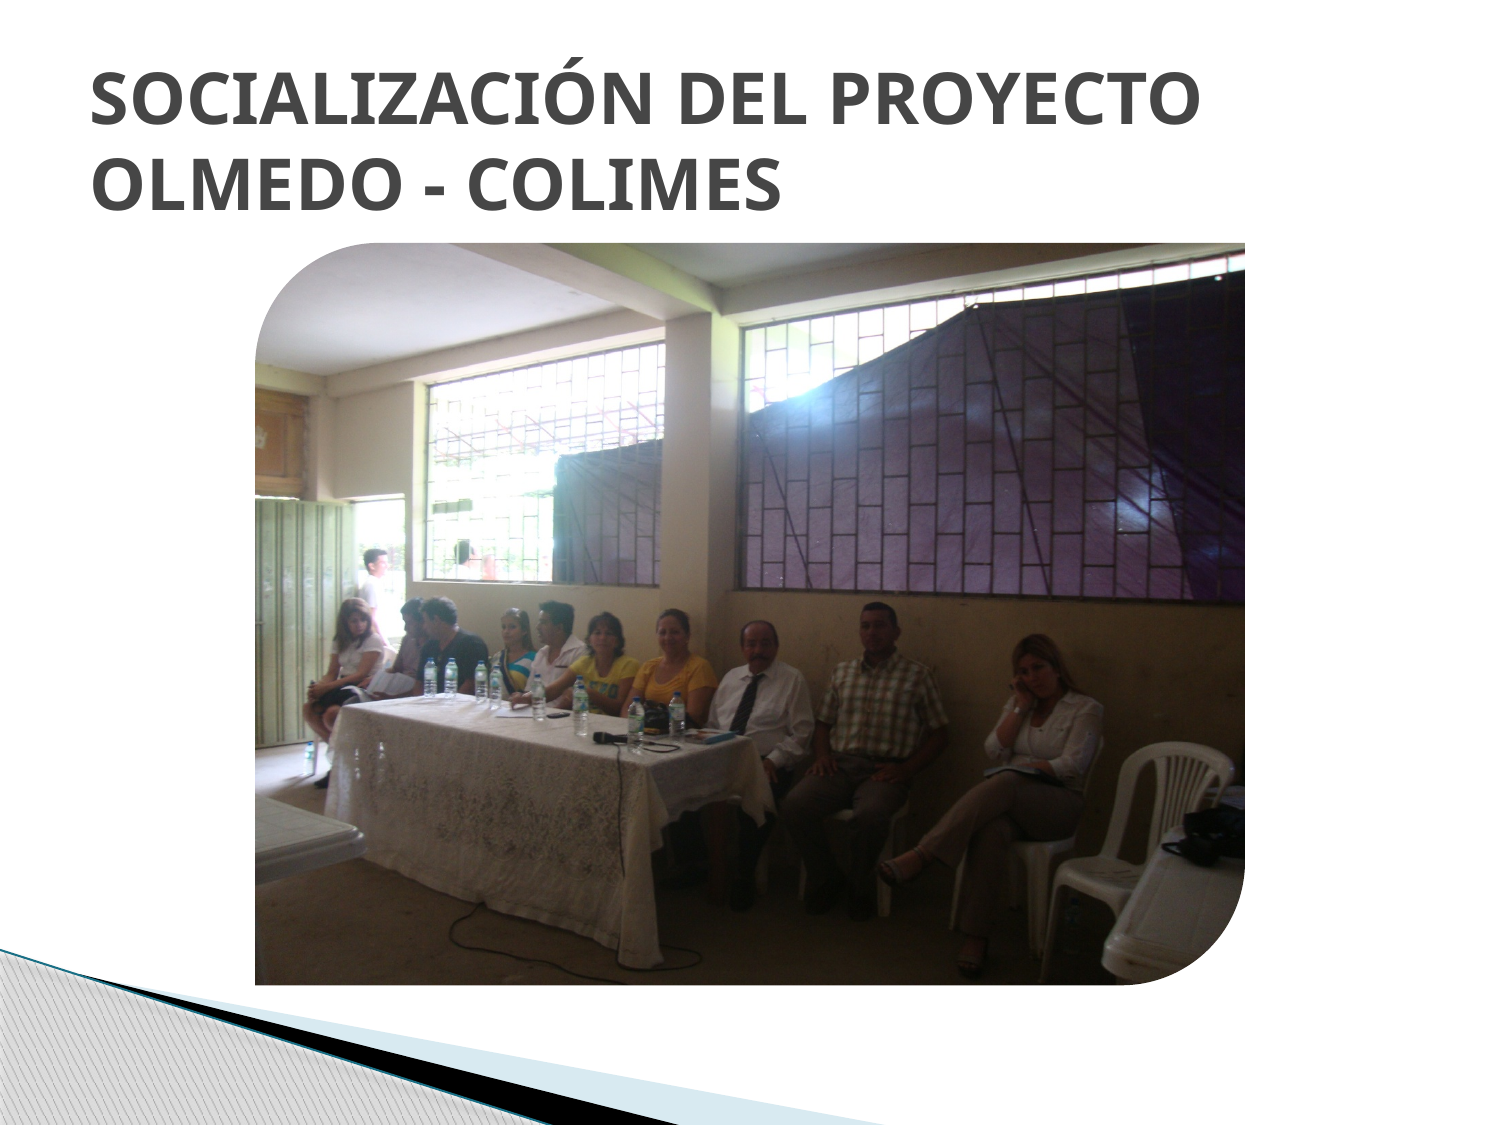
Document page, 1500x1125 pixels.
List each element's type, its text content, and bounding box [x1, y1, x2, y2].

title SOCIALIZACIÓN DEL PROYECTO OLMEDO - COLIMES [75, 45, 1425, 233]
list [254, 242, 1246, 986]
